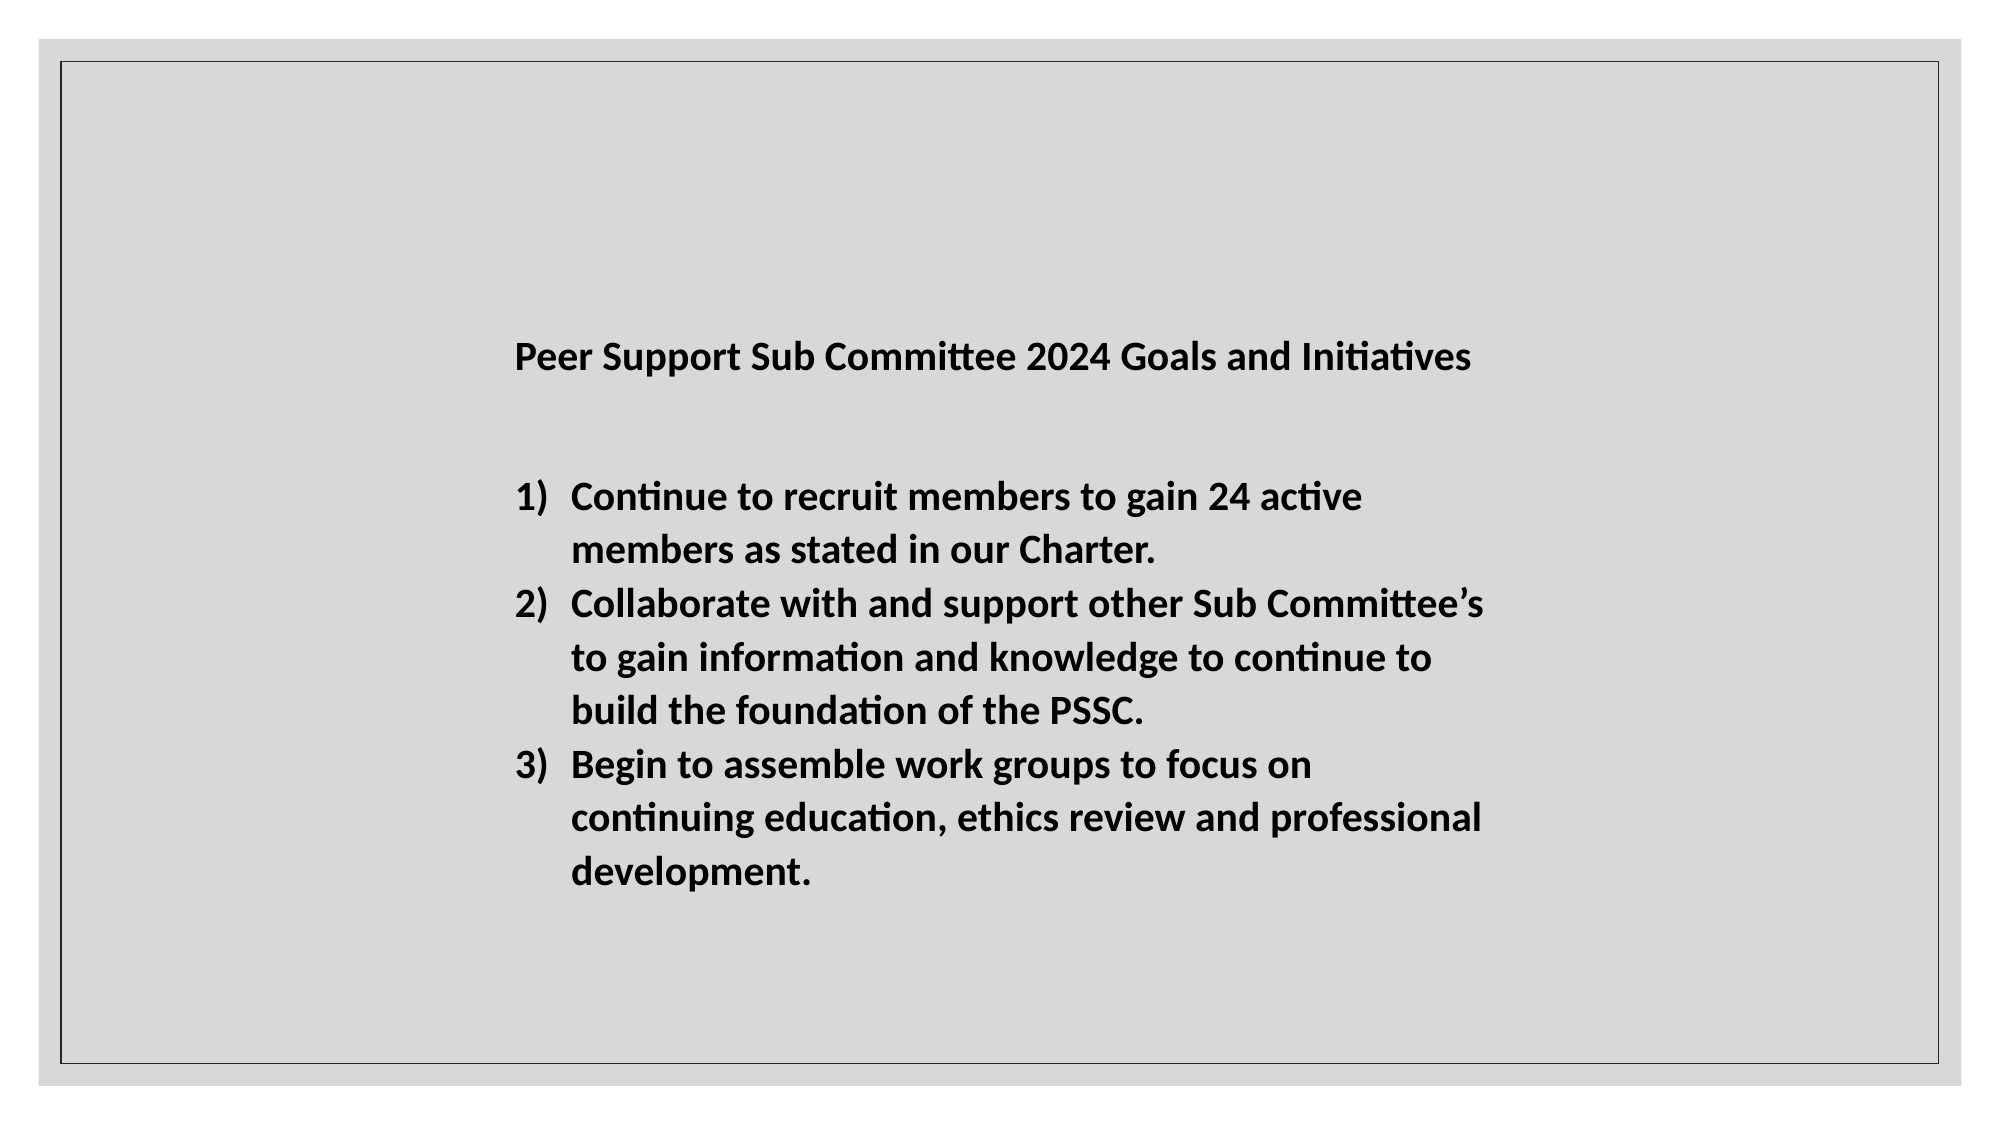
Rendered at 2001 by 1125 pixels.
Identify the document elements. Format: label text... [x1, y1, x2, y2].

text_box Peer Support Sub Committee 2024 Goals and Initiatives Continue to recruit members to gain 24 active members as stated in our Charter. Collaborate with and support other Sub Committee’s to gain information and knowledge to continue to build the foundation of the PSSC. Begin to assemble work groups to focus on continuing education, ethics review and professional development. [500, 317, 1501, 901]
